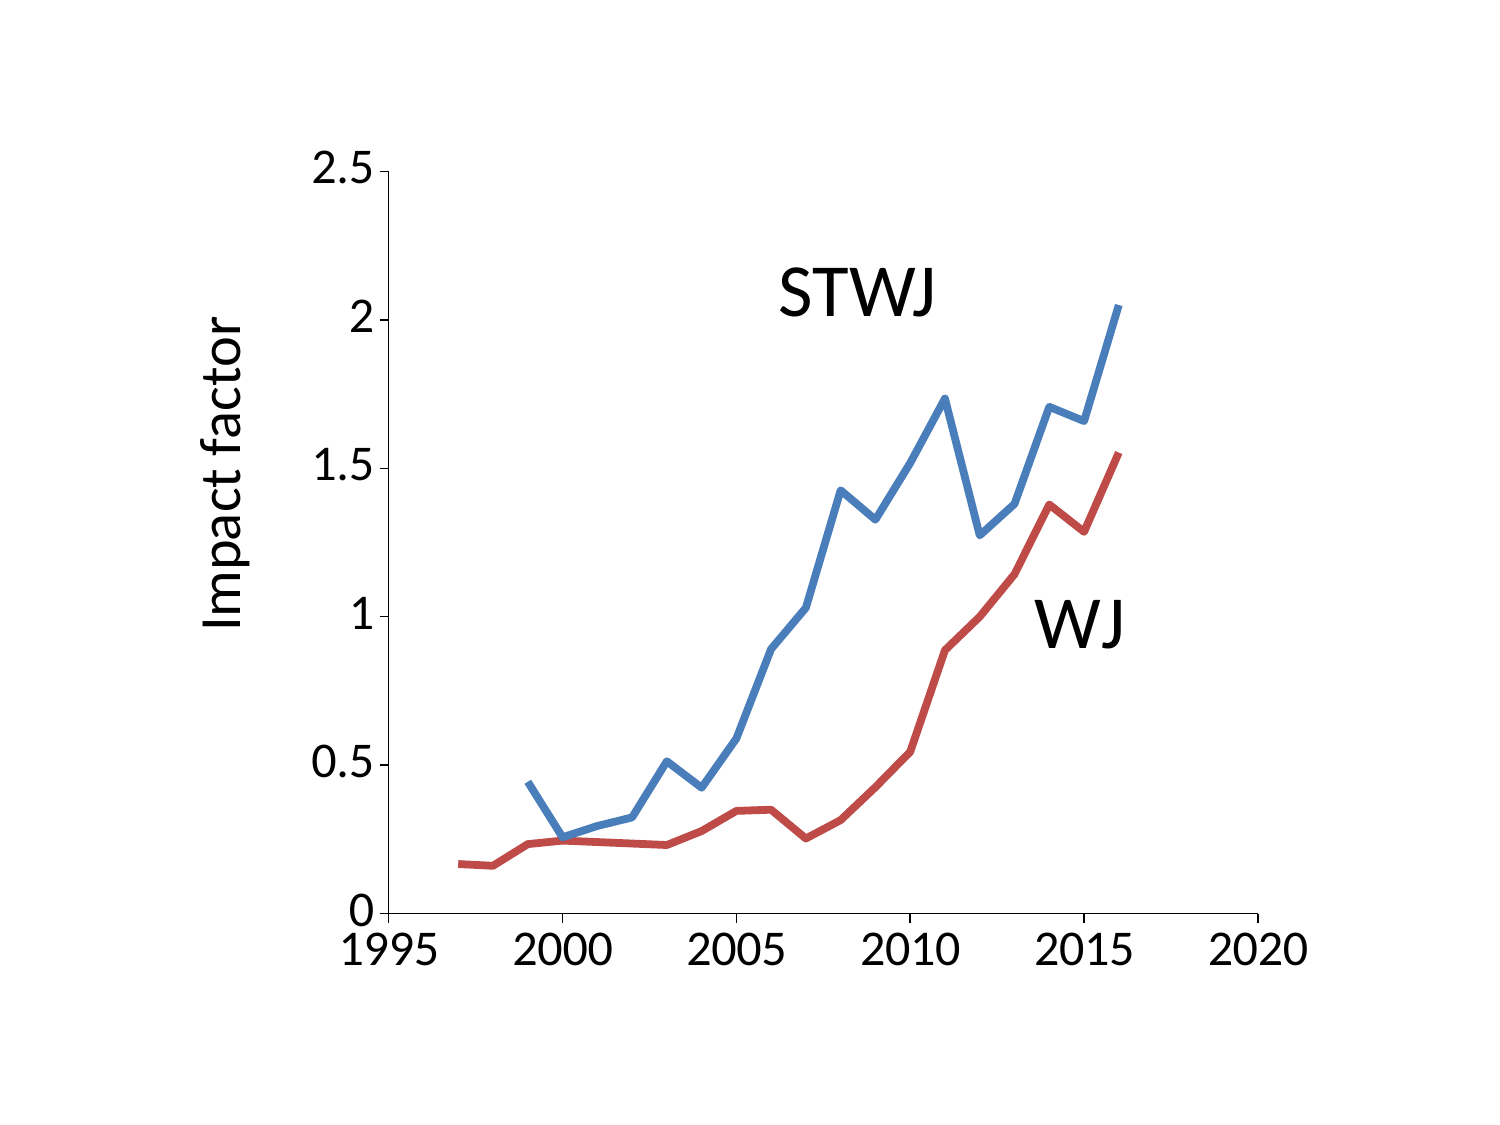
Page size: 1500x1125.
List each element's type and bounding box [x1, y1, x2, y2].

chart [168, 128, 1332, 996]
